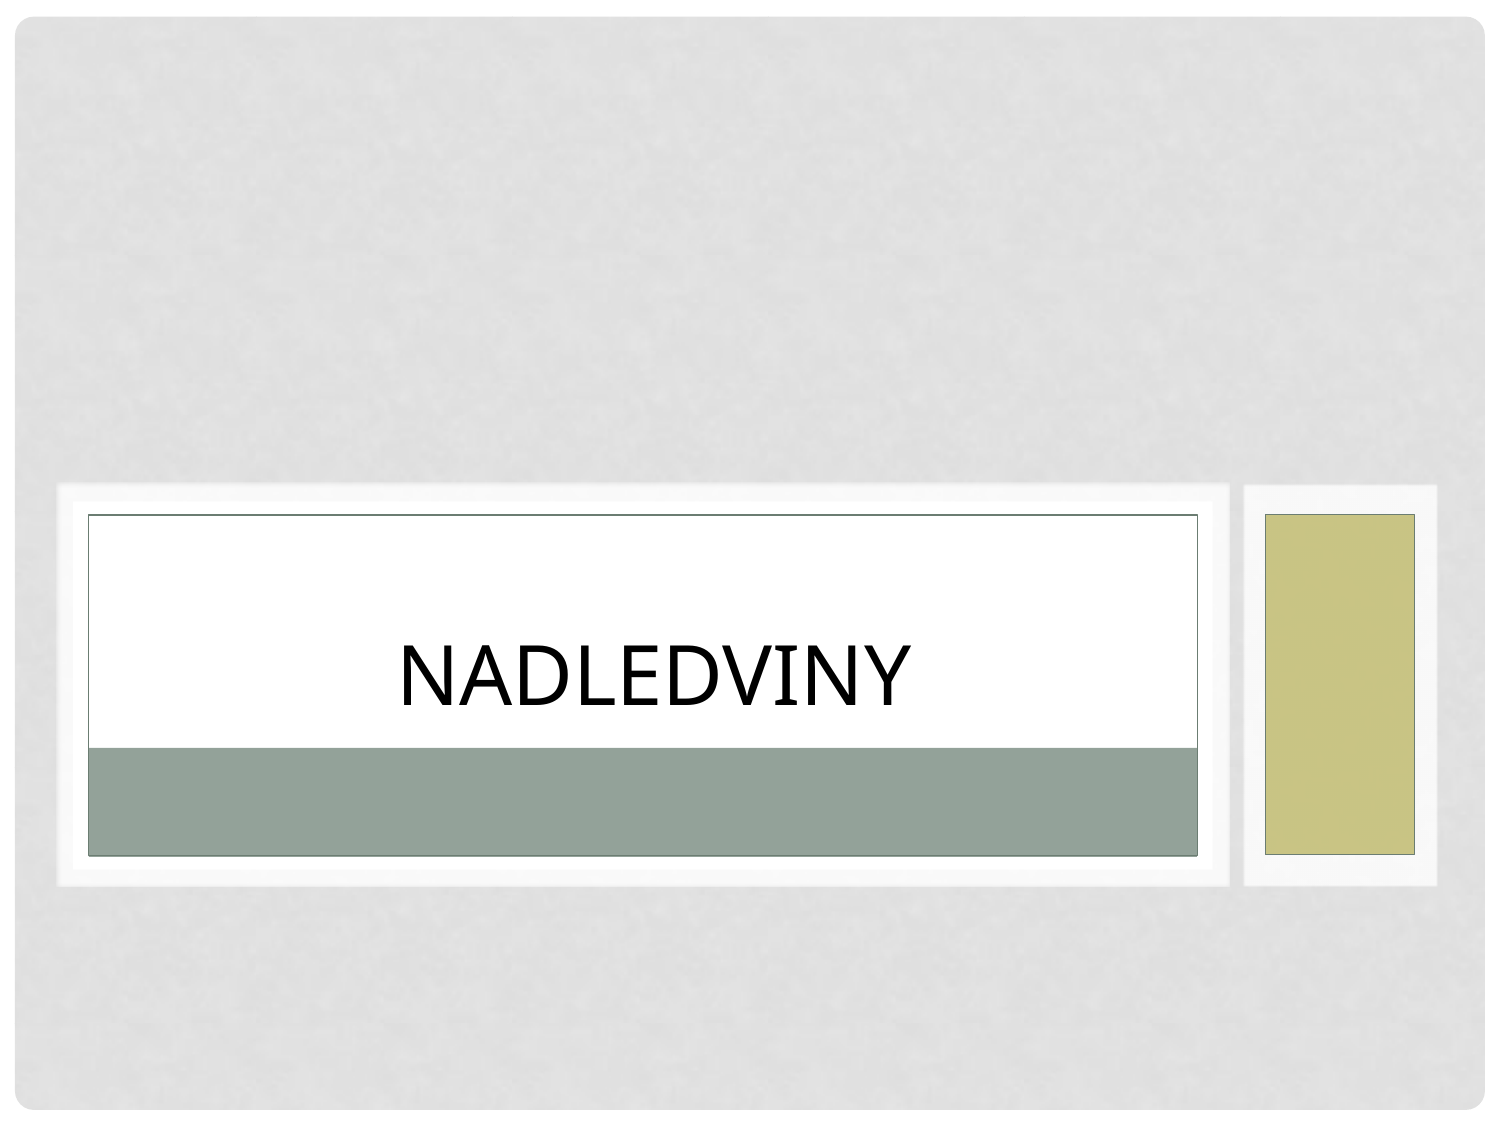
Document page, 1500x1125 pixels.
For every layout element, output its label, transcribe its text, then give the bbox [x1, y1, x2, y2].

title Nadledviny [99, 529, 1187, 730]
